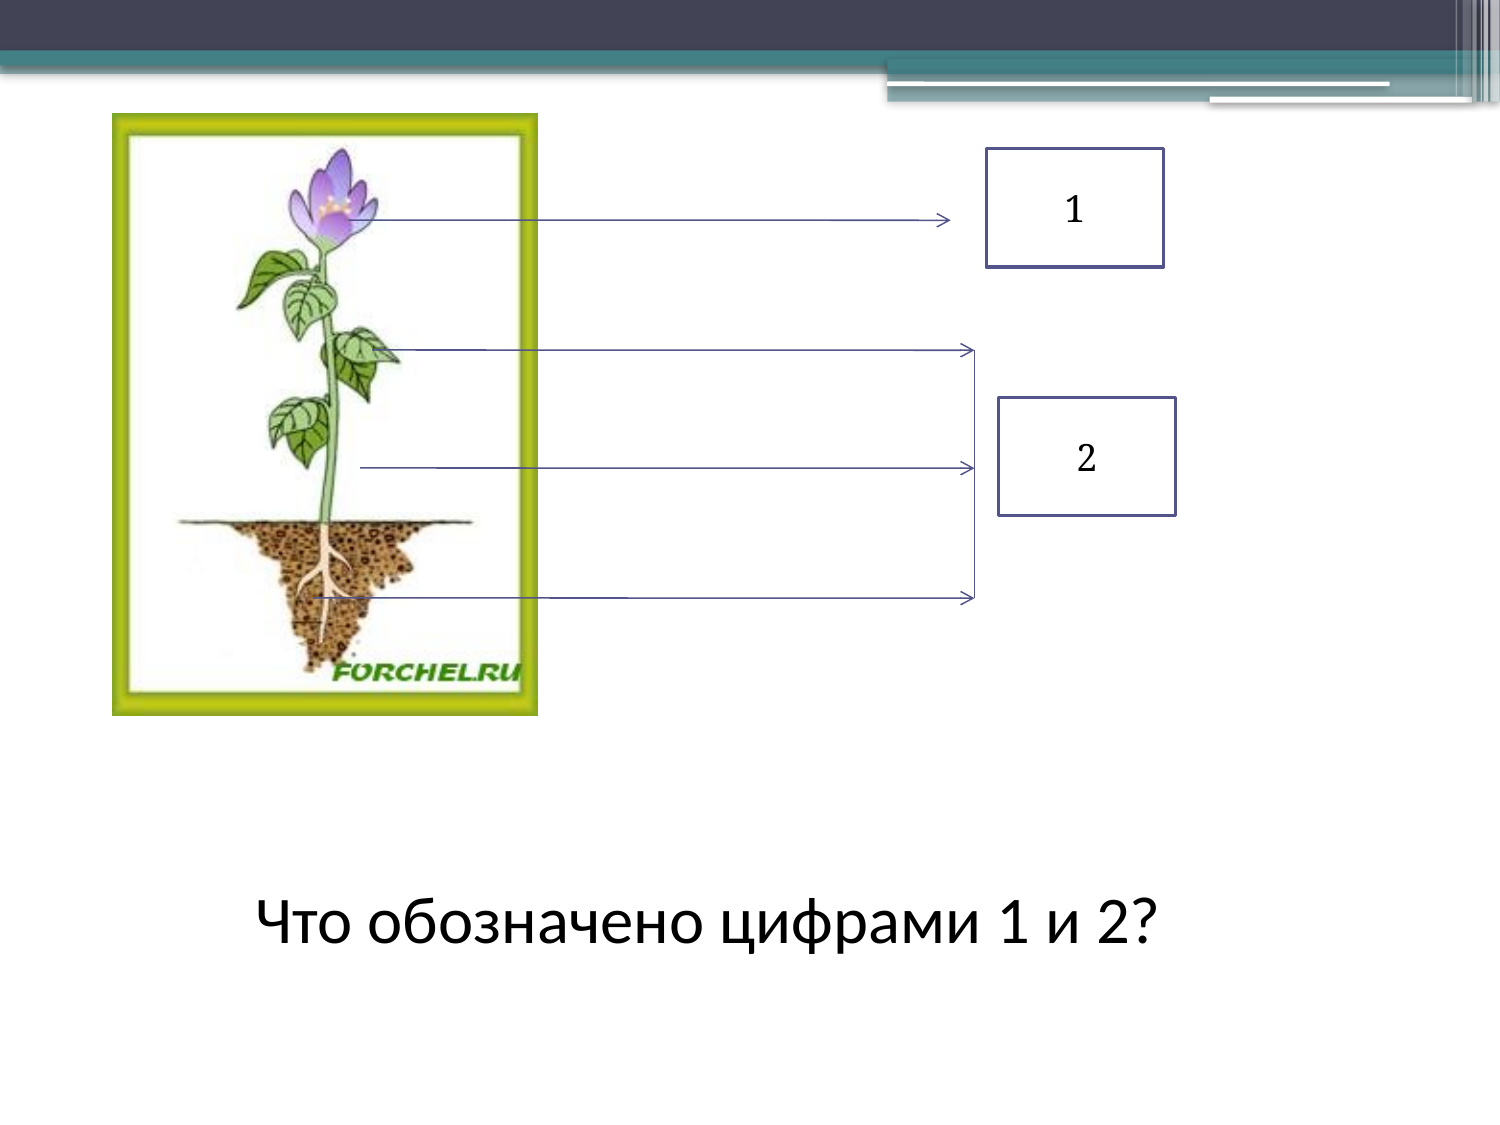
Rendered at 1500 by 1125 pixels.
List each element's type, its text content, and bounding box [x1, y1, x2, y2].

text_box 2 [997, 396, 1177, 517]
text_box 1 [985, 147, 1165, 269]
picture [111, 113, 538, 716]
text_box Что обозначено цифрами 1 и 2? [135, 869, 1282, 965]
